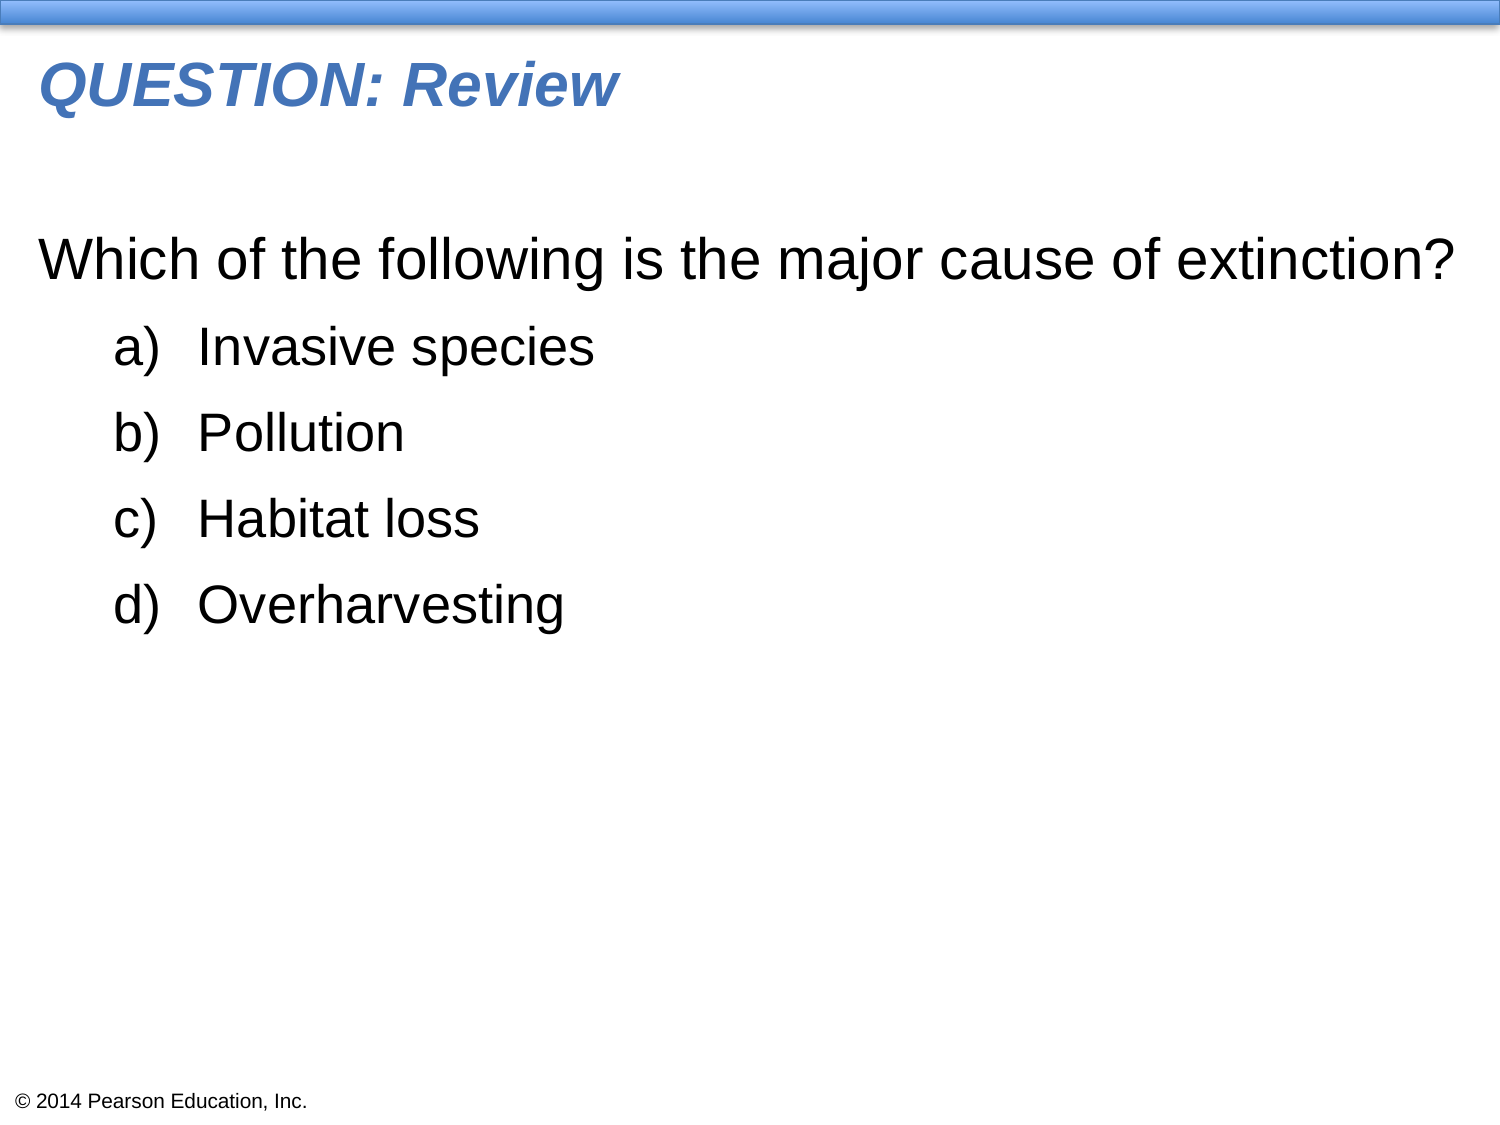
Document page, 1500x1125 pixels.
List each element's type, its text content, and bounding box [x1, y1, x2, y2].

list Which of the following is the major cause of extinction? Invasive species Pollution Habitat loss Overharvesting [23, 213, 1476, 1005]
title QUESTION: Review [23, 36, 1476, 213]
